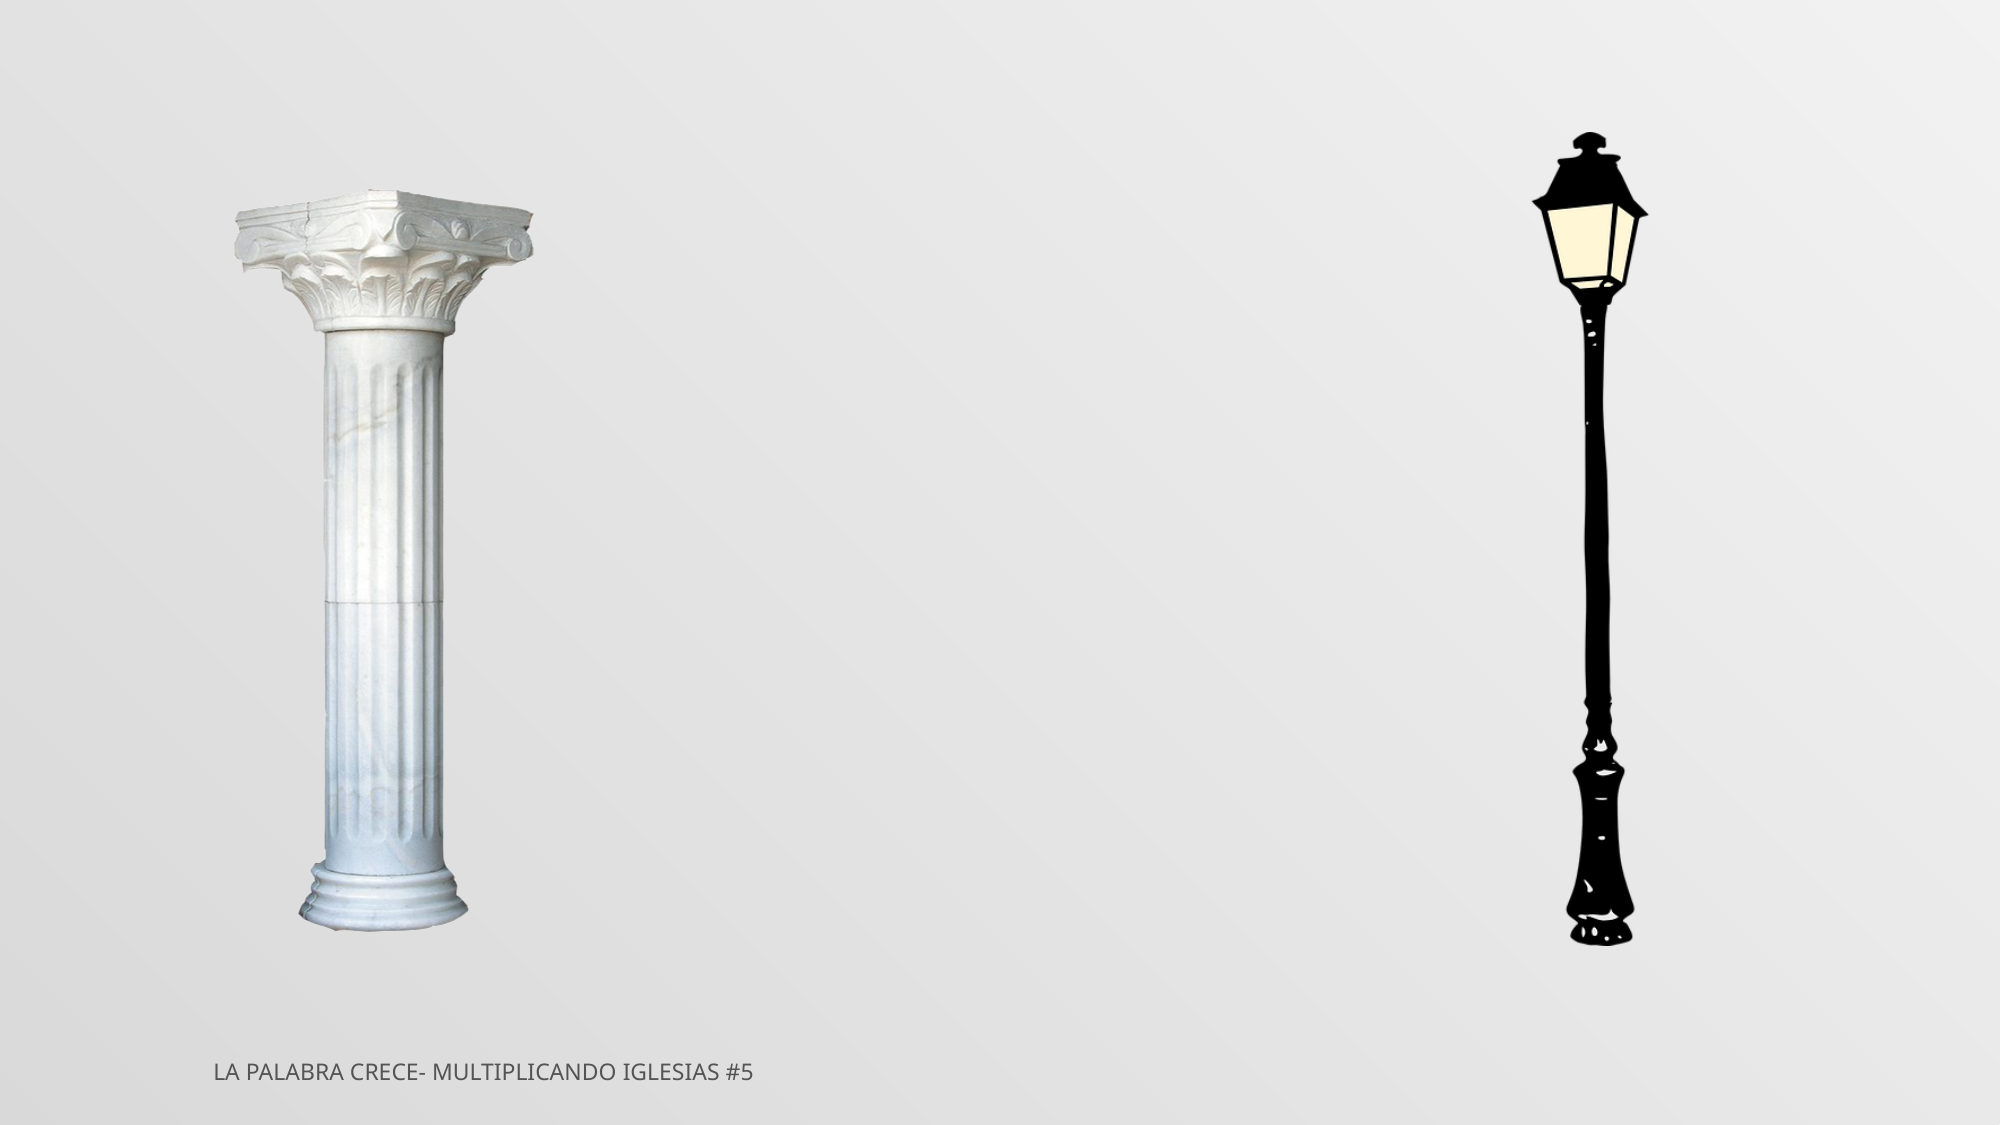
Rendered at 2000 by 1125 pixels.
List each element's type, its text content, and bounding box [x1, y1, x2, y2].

footer La Palabra Crece- Multiplicando Iglesias #5 [198, 1057, 1288, 1088]
picture [0, 38, 888, 1039]
picture [1387, 132, 1794, 946]
